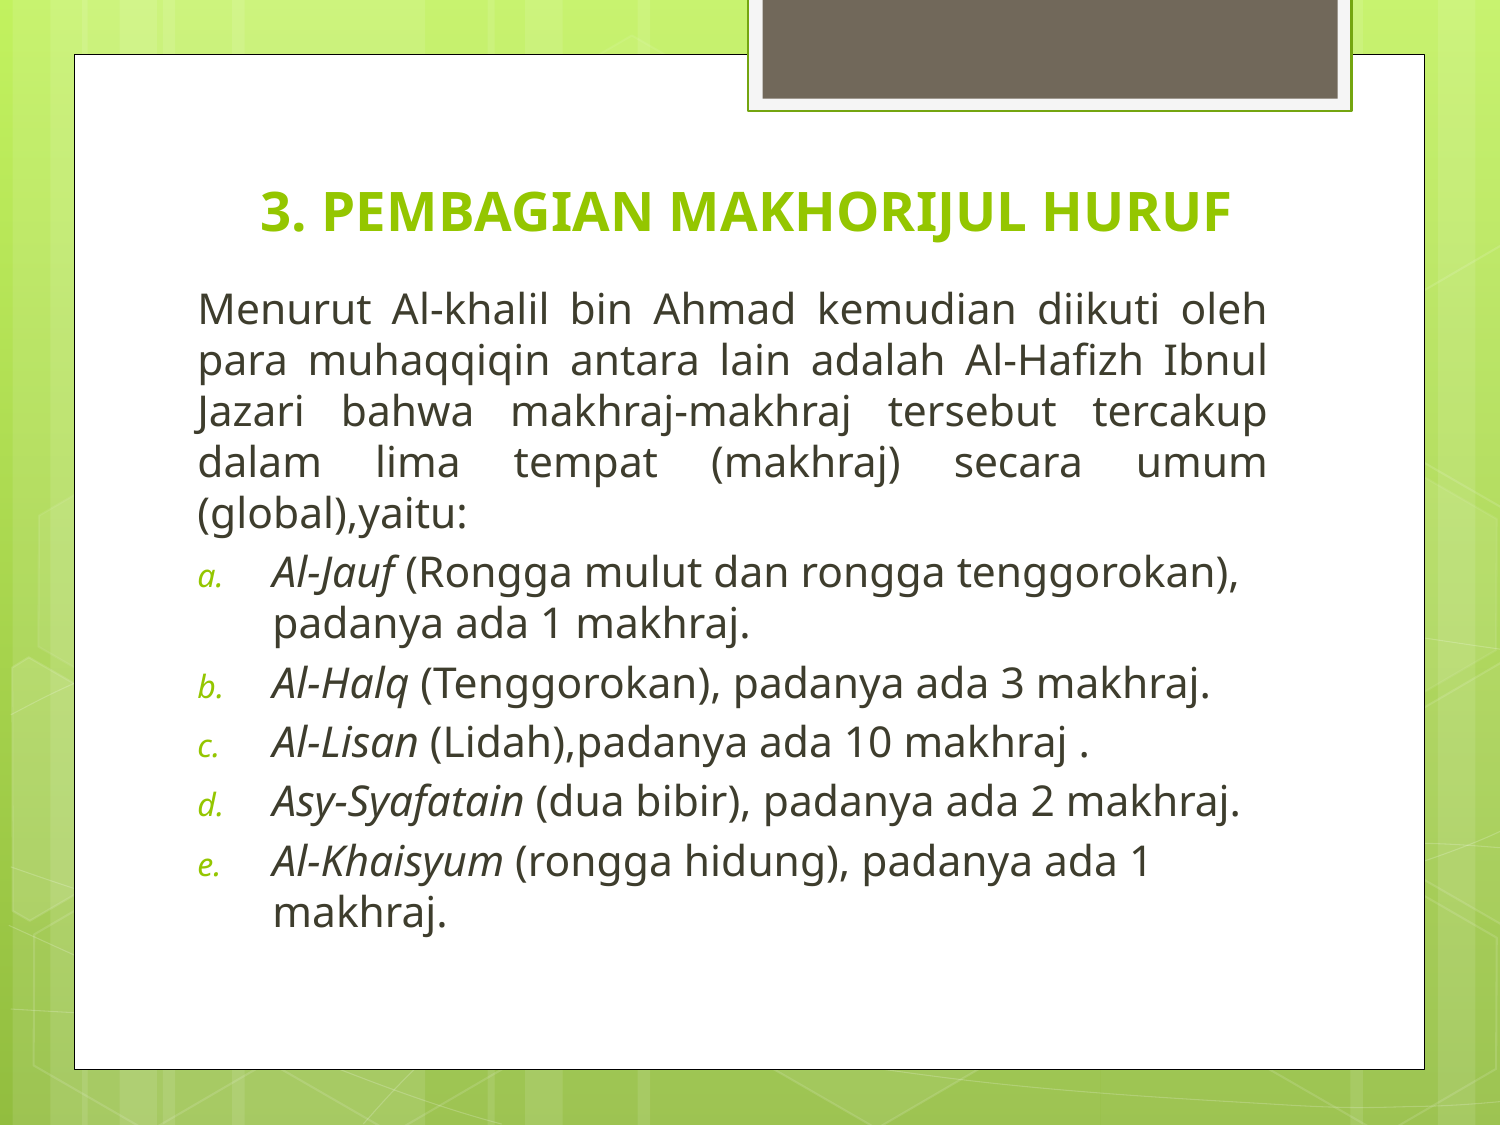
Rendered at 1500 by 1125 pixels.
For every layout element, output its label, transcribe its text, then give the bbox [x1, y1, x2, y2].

title 3. PEMBAGIAN MAKHORIJUL HURUF [171, 125, 1324, 250]
list Menurut Al-khalil bin Ahmad kemudian diikuti oleh para muhaqqiqin antara lain adalah Al-Hafizh Ibnul Jazari bahwa makhraj-makhraj tersebut tercakup dalam lima tempat (makhraj) secara umum (global),yaitu: Al-Jauf (Rongga mulut dan rongga tenggorokan), padanya ada 1 makhraj. Al-Halq (Tenggorokan), padanya ada 3 makhraj. Al-Lisan (Lidah),padanya ada 10 makhraj . Asy-Syafatain (dua bibir), padanya ada 2 makhraj. Al-Khaisyum (rongga hidung), padanya ada 1 makhraj. [171, 275, 1283, 957]
